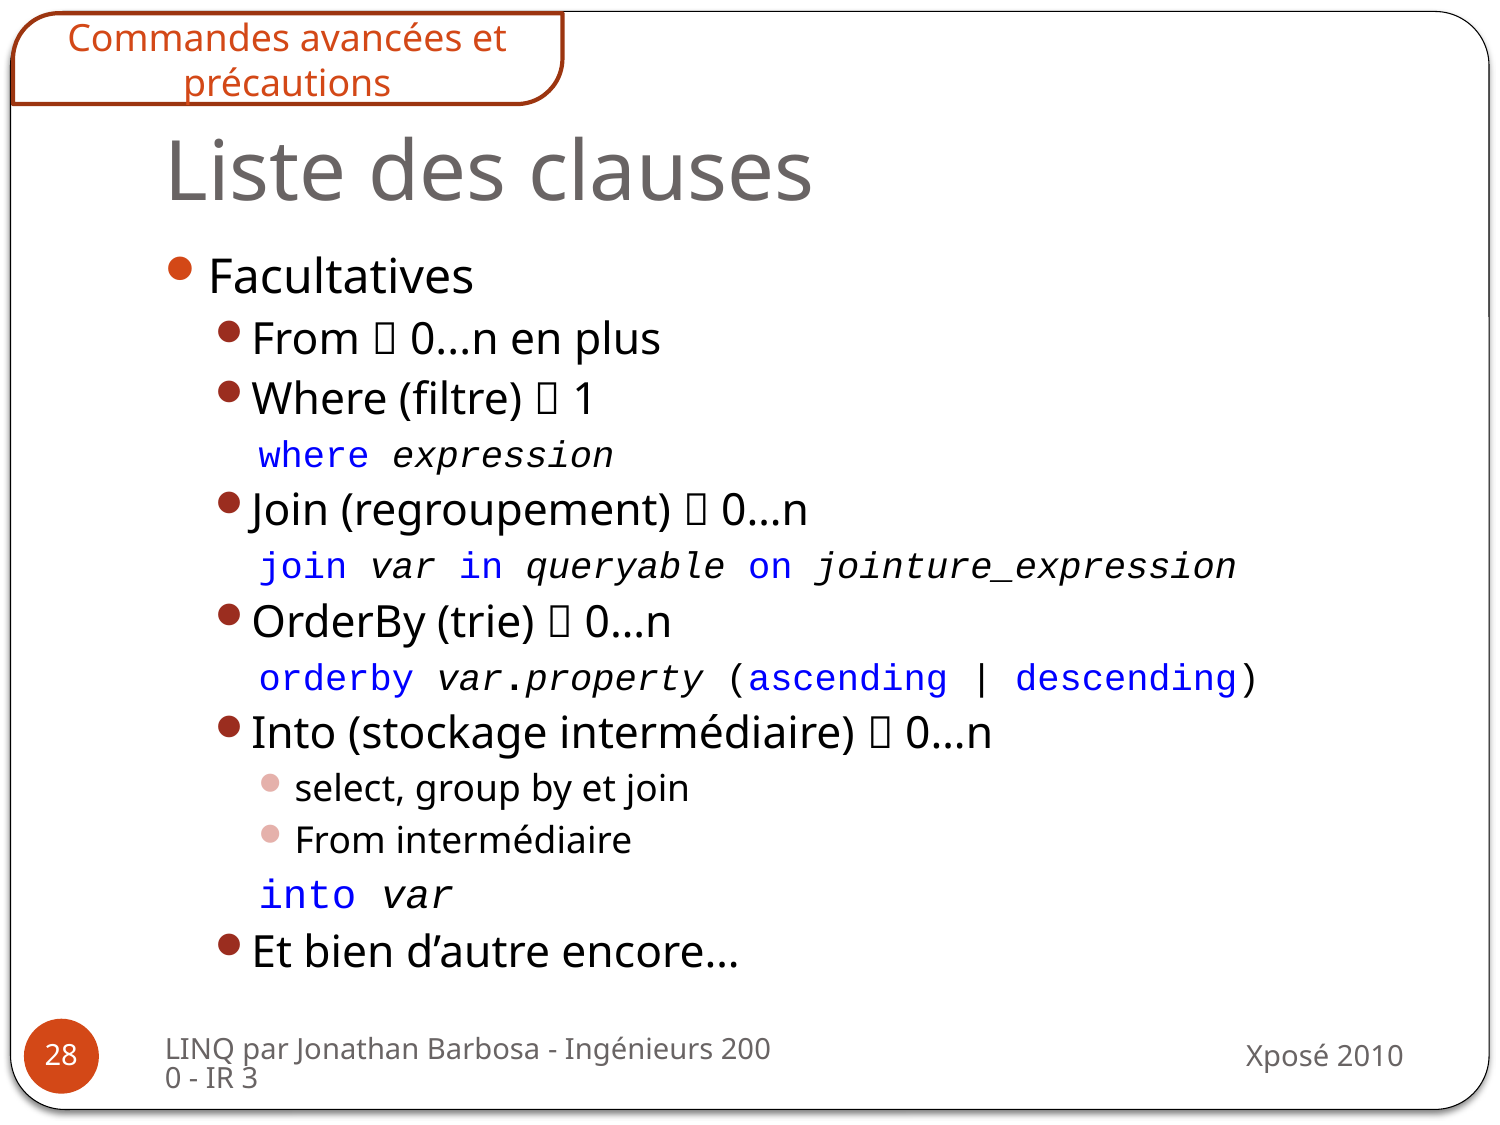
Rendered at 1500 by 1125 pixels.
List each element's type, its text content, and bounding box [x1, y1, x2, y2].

slide_number Xposé 2010 [1012, 1015, 1419, 1094]
title Liste des clauses [150, 45, 1425, 233]
list Facultatives From  0...n en plus Where (filtre)  1 where expression Join (regroupement)  0…n join var in queryable on jointure_expression OrderBy (trie)  0…n orderby var.property (ascending | descending) Into (stockage intermédiaire)  0…n select, group by et join From intermédiaire into var Et bien d’autre encore… [150, 237, 1425, 988]
footer LINQ par Jonathan Barbosa - Ingénieurs 2000 - IR 3 [150, 1012, 800, 1088]
text_box Commandes avancées et précautions [11, 11, 563, 106]
slide_number 28 [23, 1018, 99, 1094]
